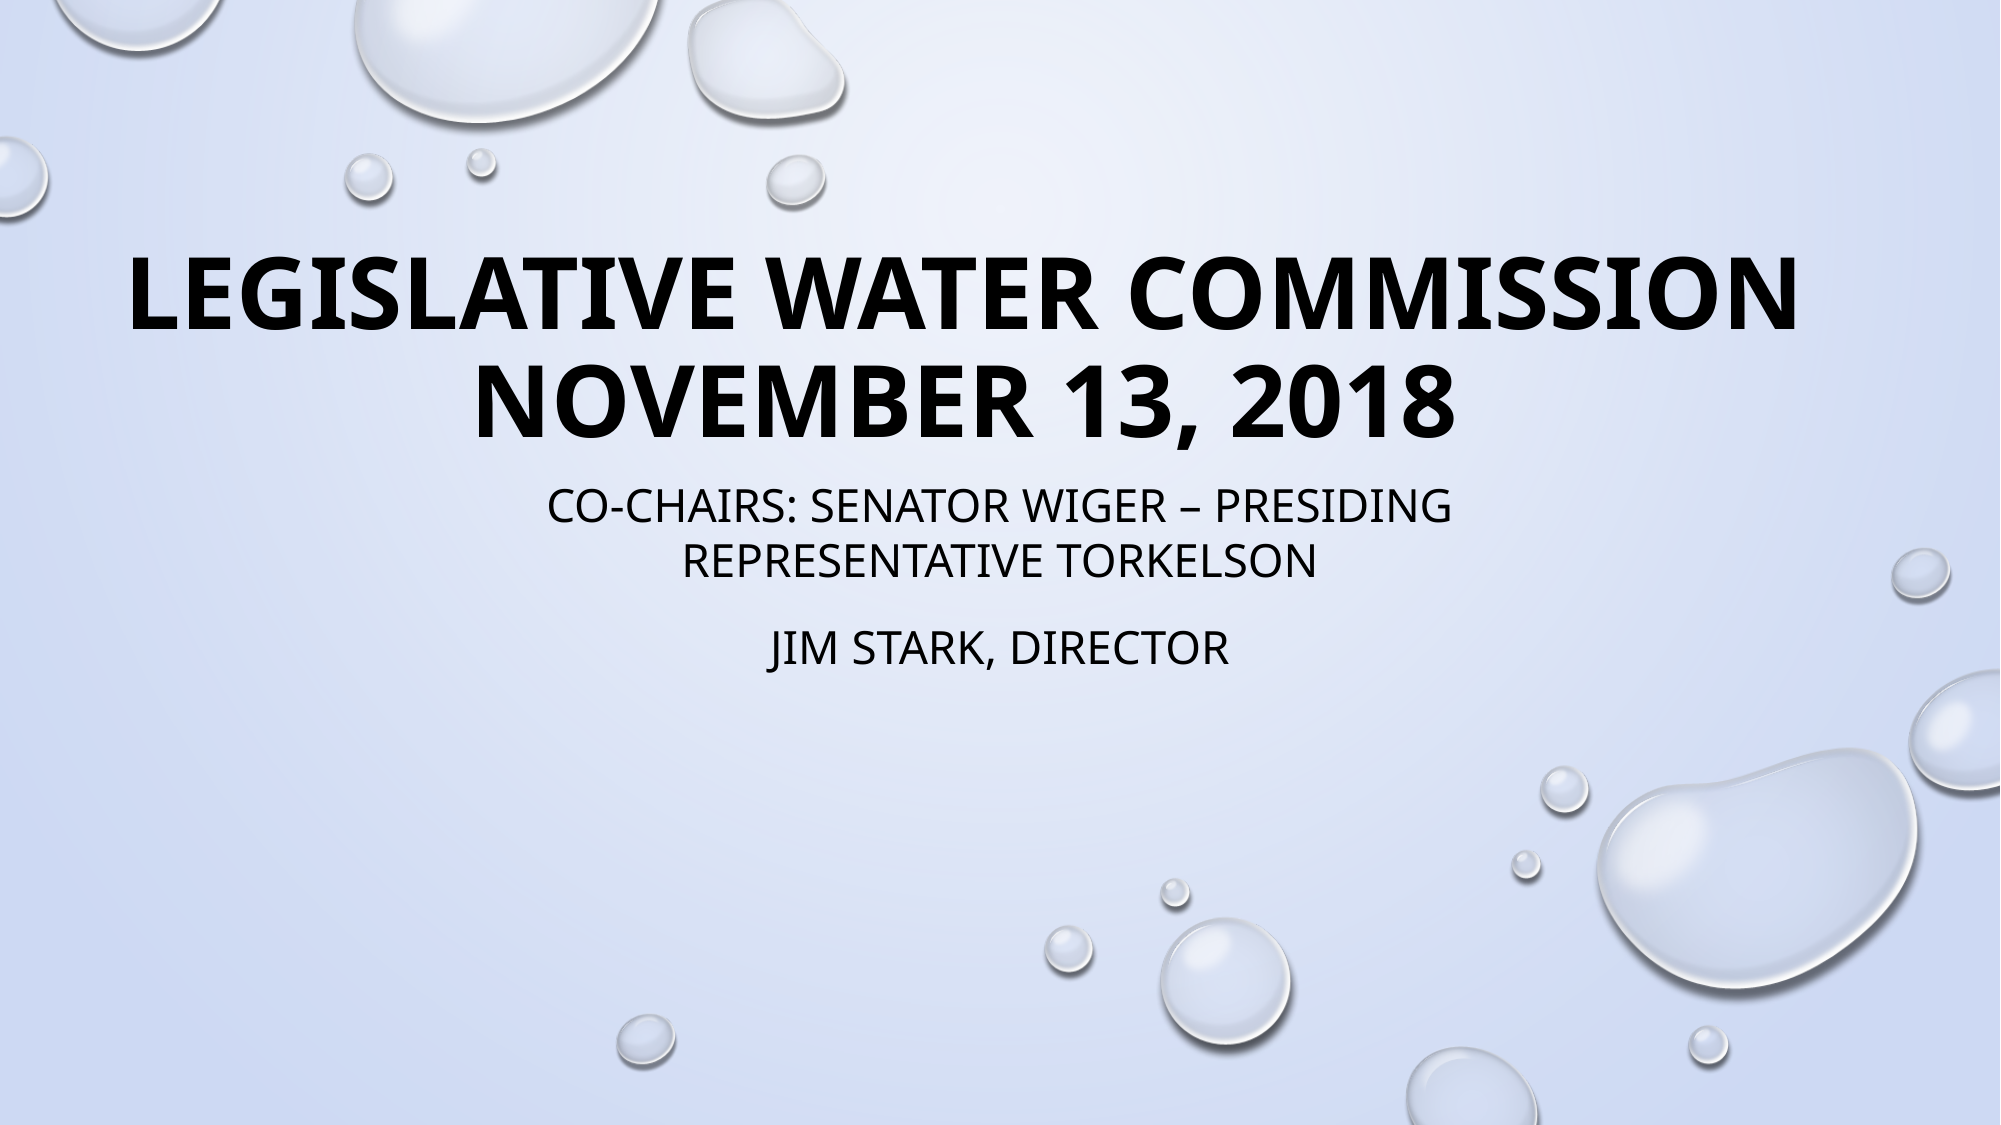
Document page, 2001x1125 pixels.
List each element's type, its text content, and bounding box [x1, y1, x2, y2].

subtitle Co-chairs: Senator Wiger – Presiding Representative Torkelson Jim Stark, Director [287, 469, 1713, 863]
picture [0, 0, 2000, 1125]
title Legislative Water Commission November 13, 2018 [86, 107, 1842, 467]
